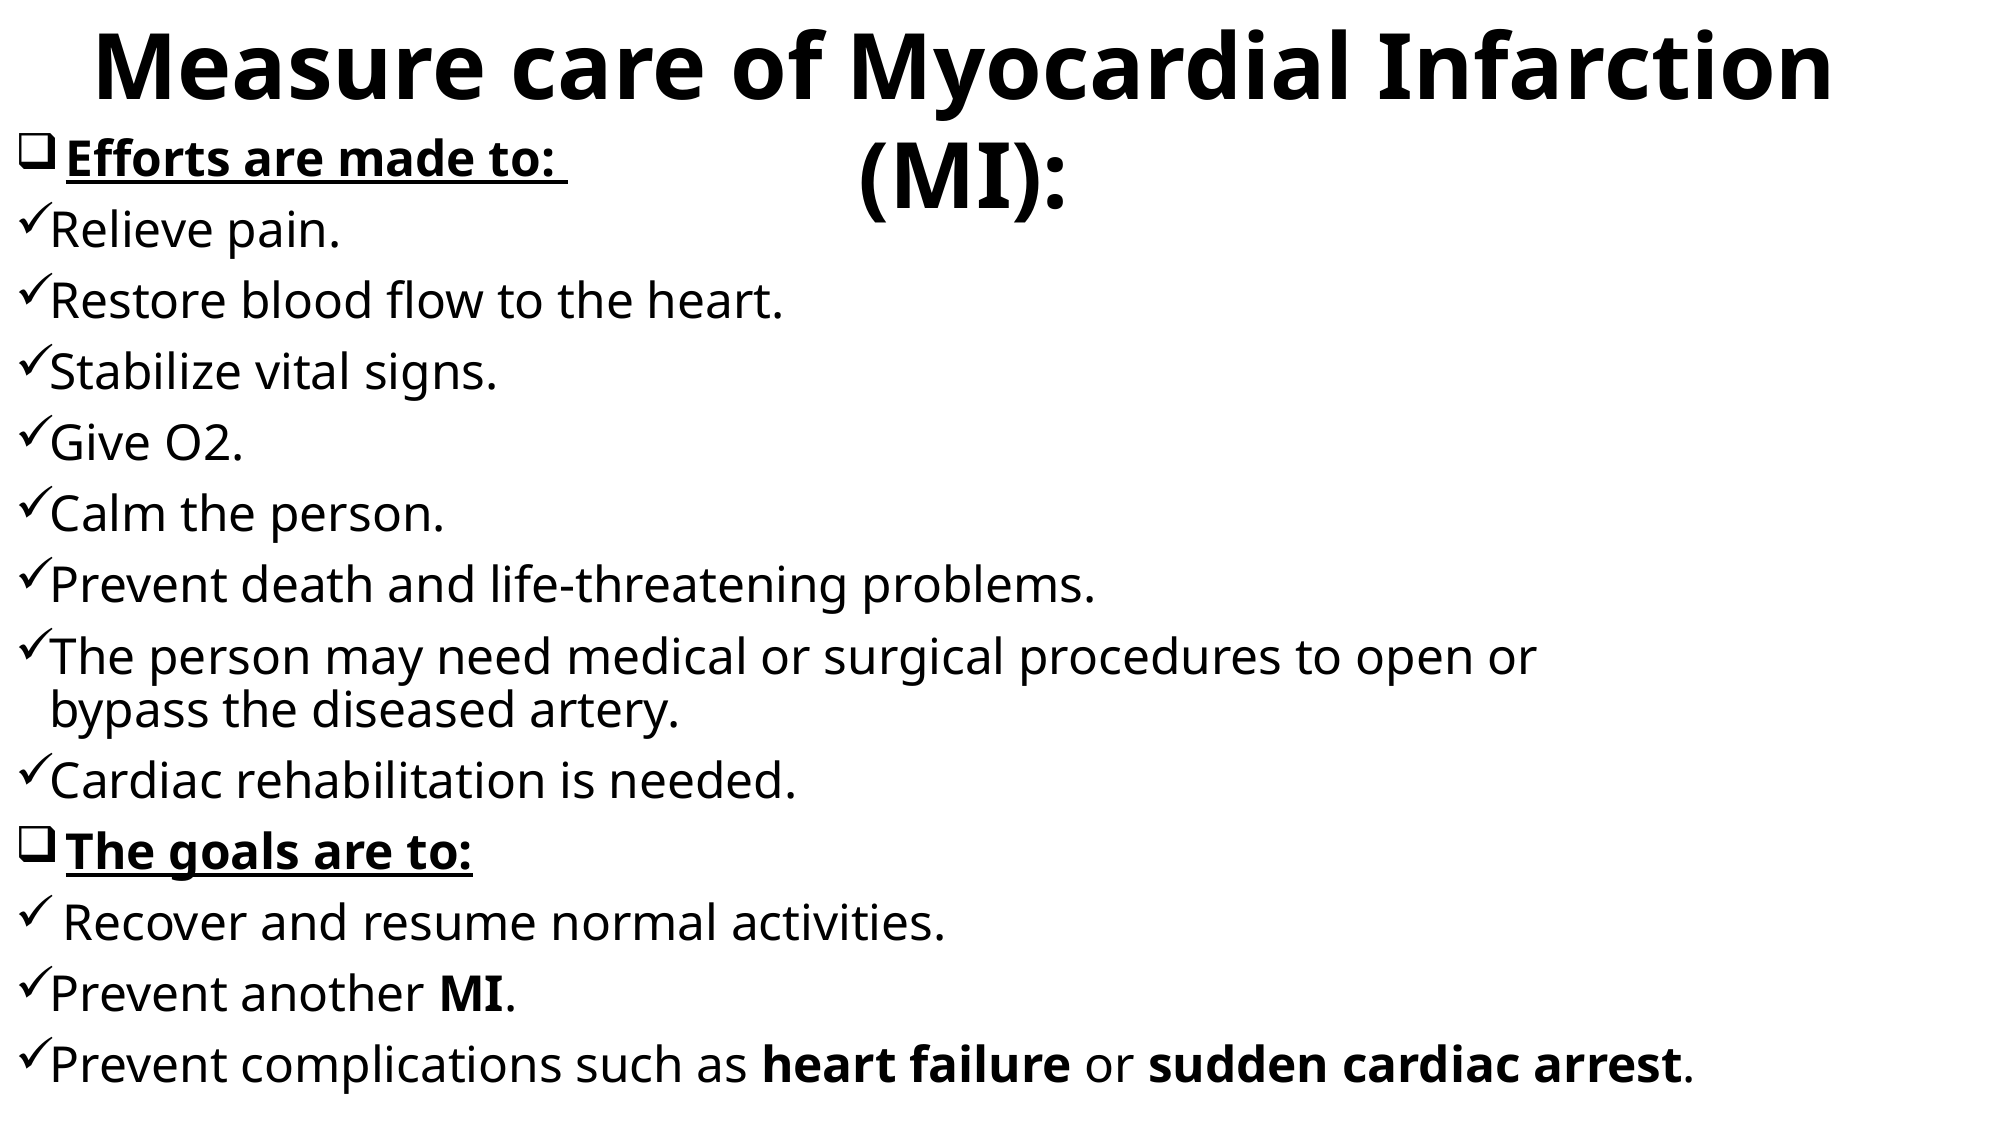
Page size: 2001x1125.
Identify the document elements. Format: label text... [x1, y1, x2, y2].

list Efforts are made to: Relieve pain. Restore blood flow to the heart. Stabilize vital signs. Give O2. Calm the person. Prevent death and life-threatening problems. The person may need medical or surgical procedures to open or bypass the diseased artery. Cardiac rehabilitation is needed. The goals are to: Recover and resume normal activities. Prevent another MI. Prevent complications such as heart failure or sudden cardiac arrest. [0, 235, 1725, 1125]
text_box Measure care of Myocardial Infarction (MI): [0, 0, 1929, 235]
